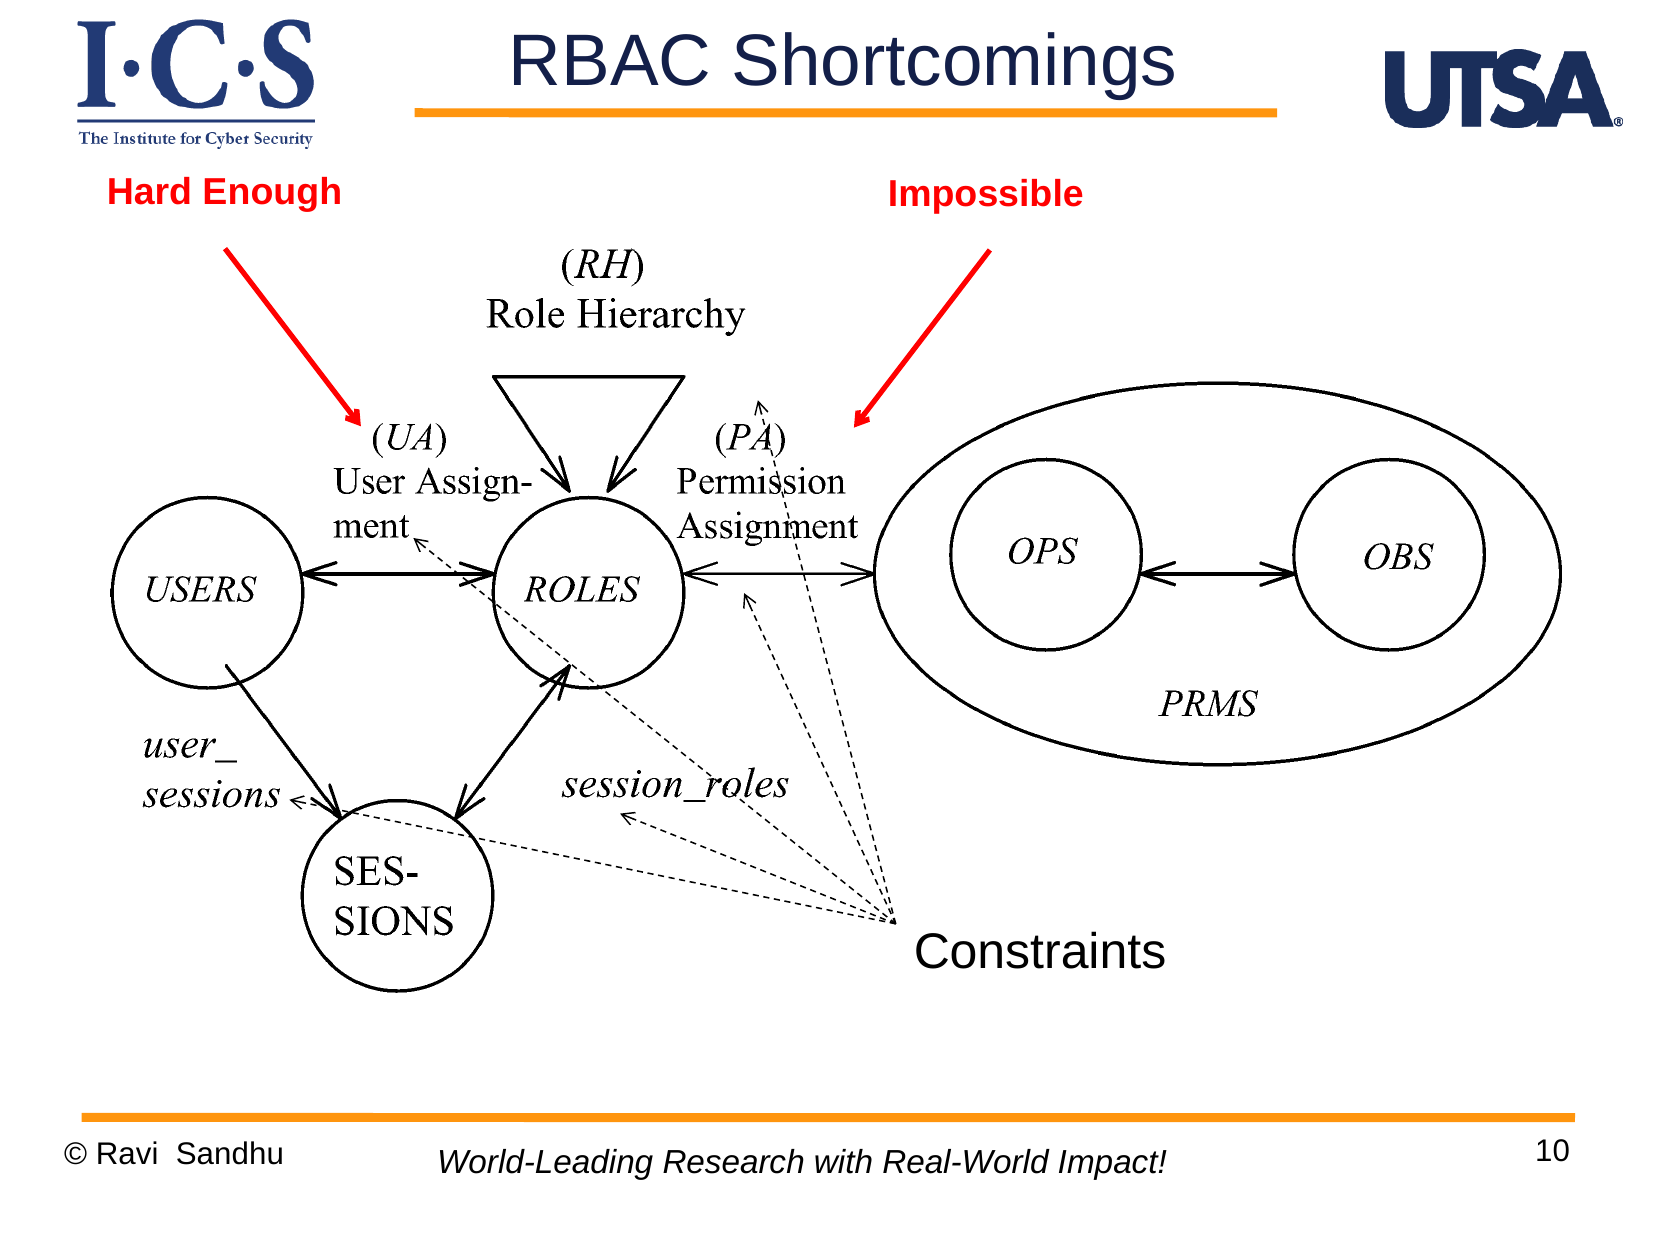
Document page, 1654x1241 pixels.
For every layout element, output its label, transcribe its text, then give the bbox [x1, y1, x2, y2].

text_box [853, 249, 991, 428]
picture [1385, 49, 1623, 128]
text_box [757, 399, 896, 924]
picture [109, 248, 1562, 993]
text_box Hard Enough [91, 159, 358, 220]
text_box © Ravi Sandhu [64, 1132, 450, 1218]
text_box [224, 248, 362, 427]
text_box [289, 799, 408, 925]
picture [73, 0, 317, 151]
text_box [413, 537, 752, 925]
text_box World-Leading Research with Real-World Impact! [450, 1132, 1184, 1188]
text_box Impossible [872, 161, 1100, 222]
text_box RBAC Shortcomings [360, 0, 1326, 113]
text_box 10 [1185, 1129, 1571, 1215]
